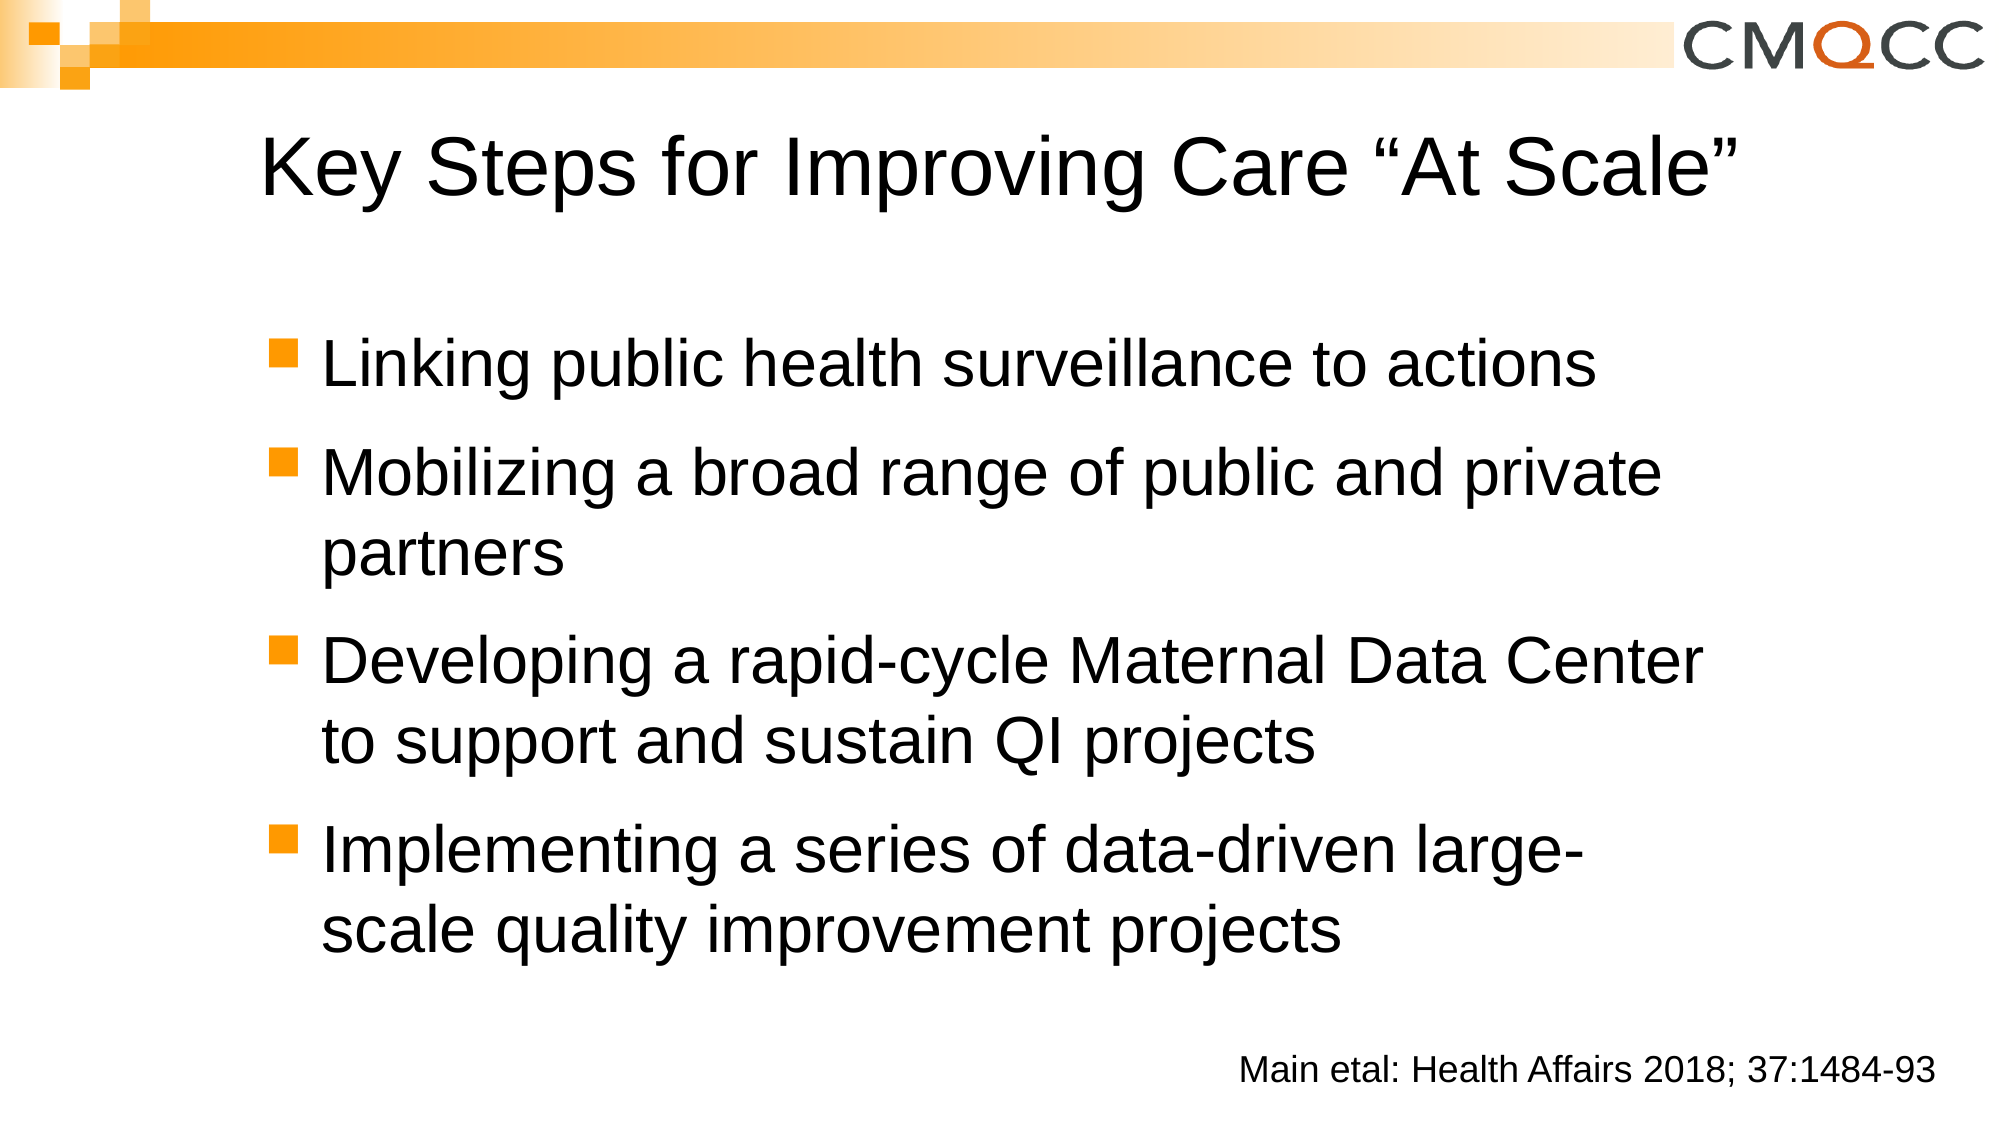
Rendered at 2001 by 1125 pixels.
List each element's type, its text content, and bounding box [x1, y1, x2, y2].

table_cell [694, 22, 700, 67]
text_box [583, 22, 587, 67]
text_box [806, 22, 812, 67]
title Key Steps for Improving Care “At Scale” [212, 87, 1788, 238]
picture [1674, 10, 1995, 79]
list Linking public health surveillance to actions Mobilizing a broad range of public and private partners Developing a rapid-cycle Maternal Data Center to support and sustain QI projects Implementing a series of data-driven large-scale quality improvement projects [249, 312, 1750, 1013]
text_box Main etal: Health Affairs 2018; 37:1484-93 [1212, 1038, 1963, 1098]
